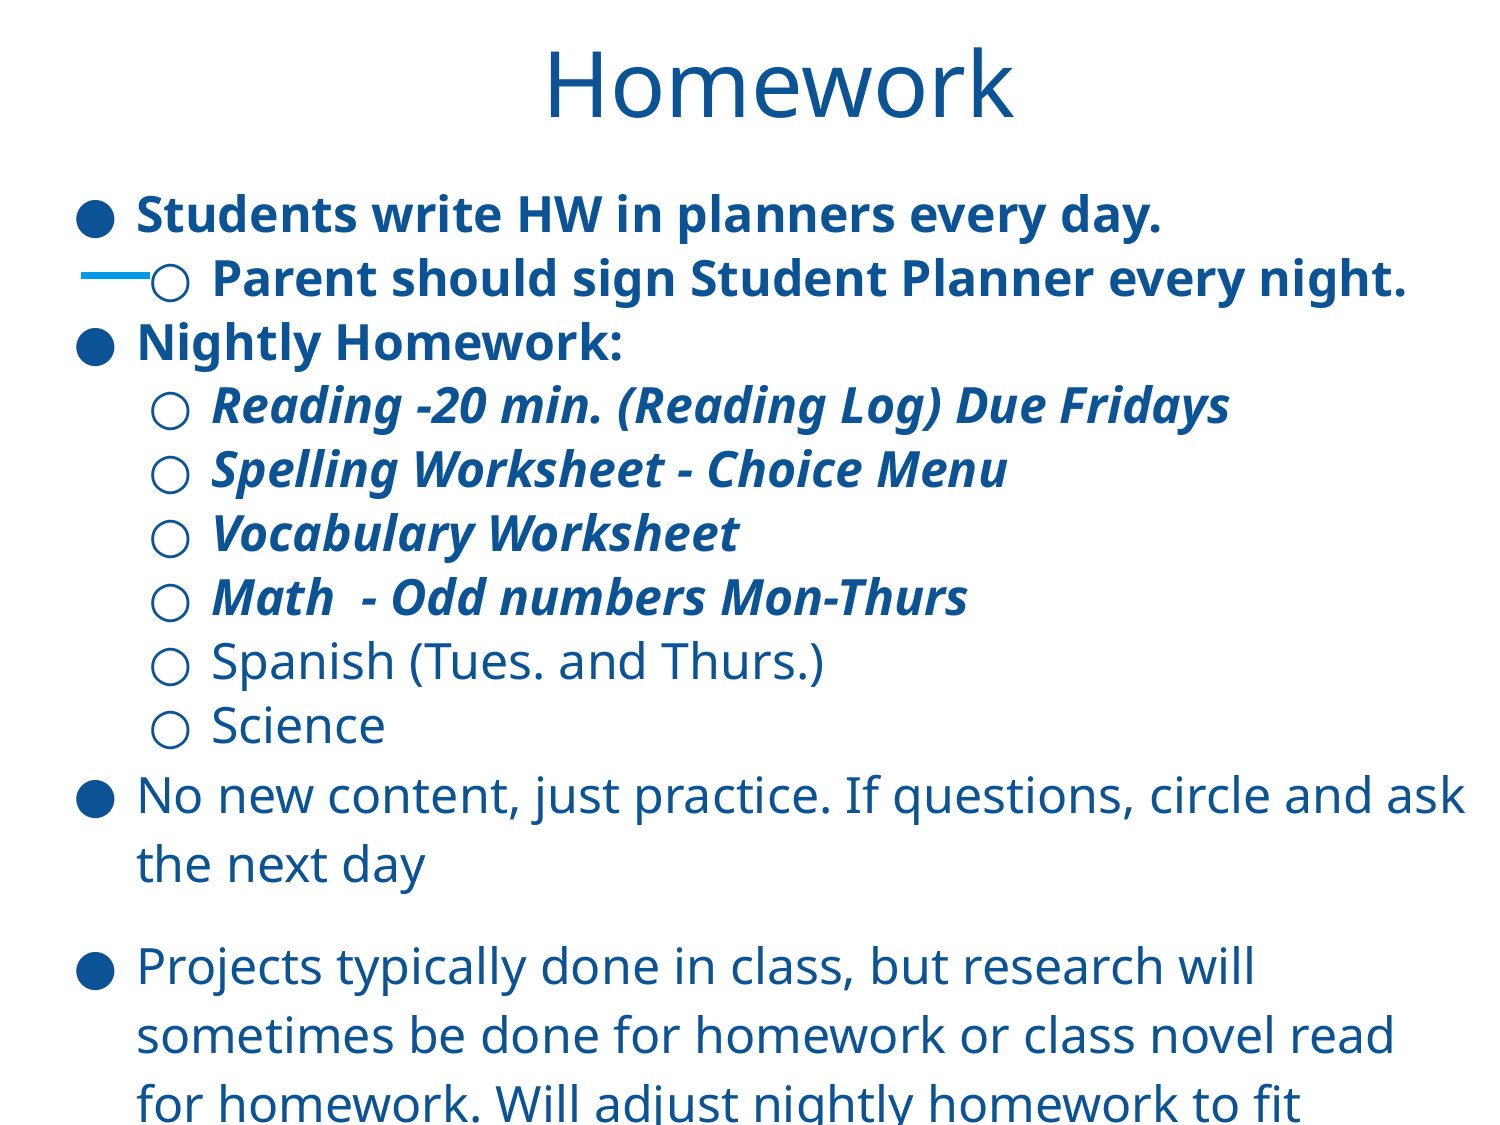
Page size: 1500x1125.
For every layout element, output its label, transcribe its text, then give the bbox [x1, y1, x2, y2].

title Homework [202, 37, 1357, 144]
list Students write HW in planners every day. Parent should sign Student Planner every night. Nightly Homework: Reading -20 min. (Reading Log) Due Fridays Spelling Worksheet - Choice Menu Vocabulary Worksheet Math - Odd numbers Mon-Thurs Spanish (Tues. and Thurs.) Science No new content, just practice. If questions, circle and ask the next day Projects typically done in class, but research will sometimes be done for homework or class novel read for homework. Will adjust nightly homework to fit [46, 181, 1487, 907]
